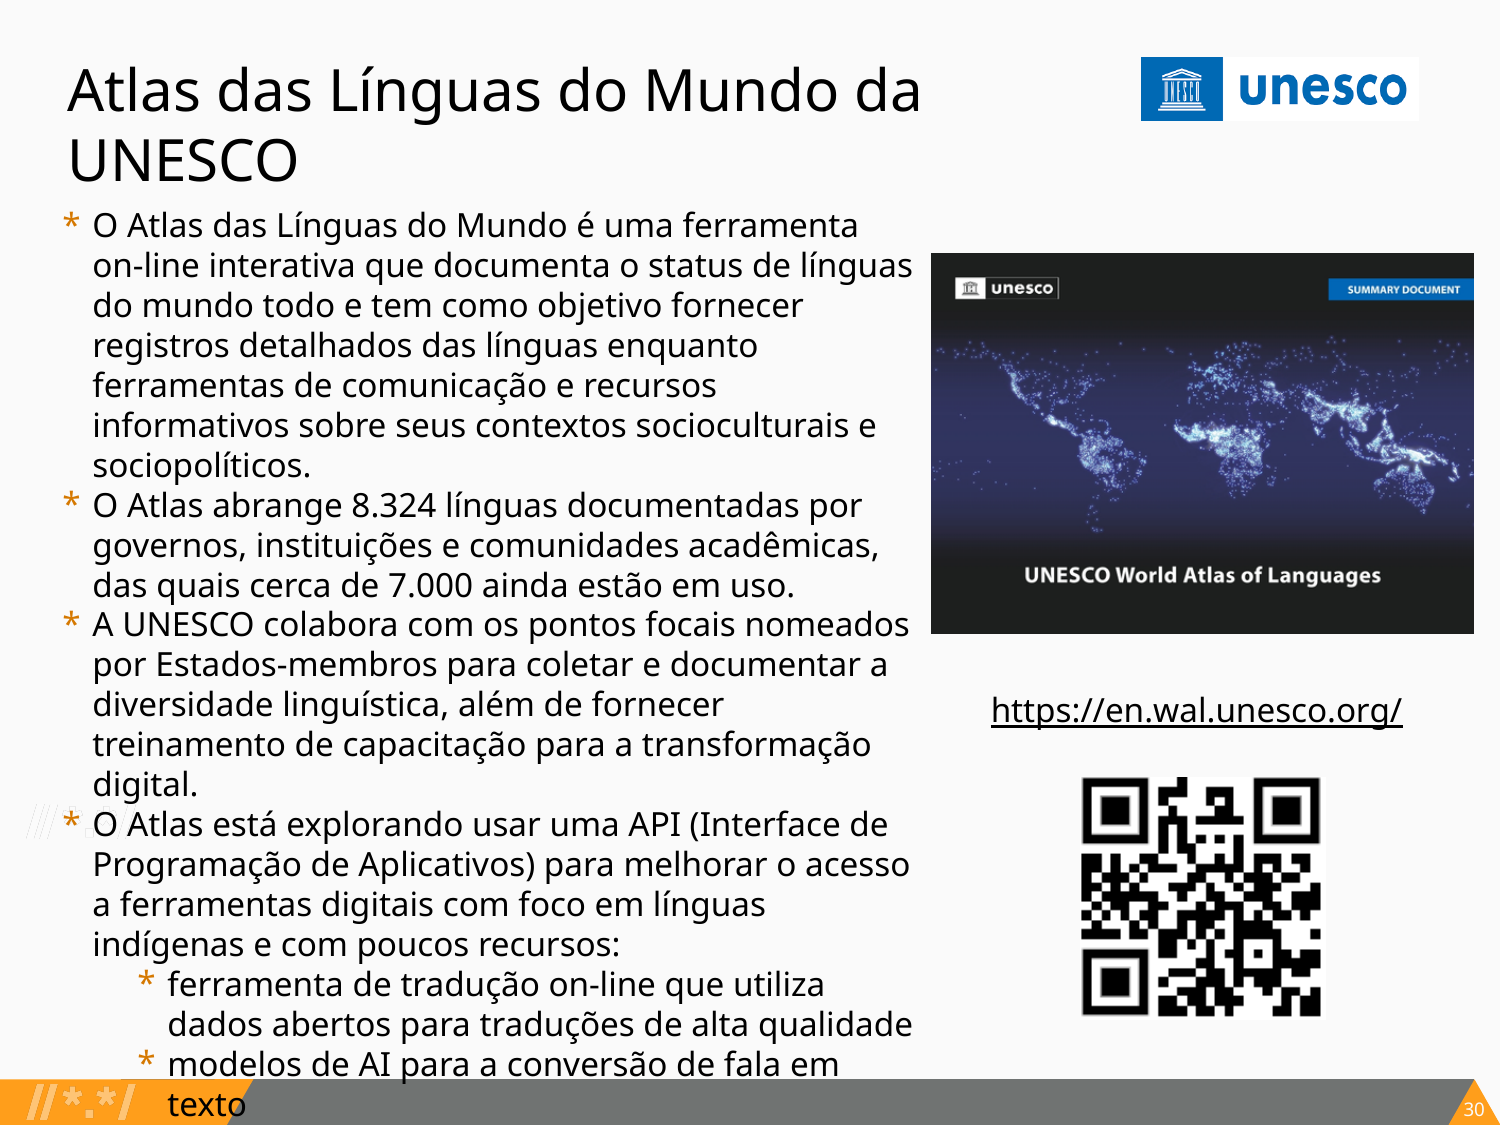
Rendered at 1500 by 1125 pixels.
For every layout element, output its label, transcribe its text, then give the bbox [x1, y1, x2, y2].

picture [1079, 777, 1326, 1020]
title Atlas das Línguas do Mundo da UNESCO [52, 45, 1121, 233]
picture [931, 253, 1474, 635]
list O Atlas das Línguas do Mundo é uma ferramenta on-line interativa que documenta o status de línguas do mundo todo e tem como objetivo fornecer registros detalhados das línguas enquanto ferramentas de comunicação e recursos informativos sobre seus contextos socioculturais e sociopolíticos. O Atlas abrange 8.324 línguas documentadas por governos, instituições e comunidades acadêmicas, das quais cerca de 7.000 ainda estão em uso. A UNESCO colabora com os pontos focais nomeados por Estados-membros para coletar e documentar a diversidade linguística, além de fornecer treinamento de capacitação para a transformação digital. O Atlas está explorando usar uma API (Interface de Programação de Aplicativos) para melhorar o acesso a ferramentas digitais com foco em línguas indígenas e com poucos recursos: ferramenta de tradução on-line que utiliza dados abertos para traduções de alta qualidade modelos de AI para a conversão de fala em texto dicionários on-line de línguas indígenas [32, 196, 932, 1080]
text_box [1140, 57, 1419, 121]
text_box https://en.wal.unesco.org/ [975, 681, 1430, 782]
